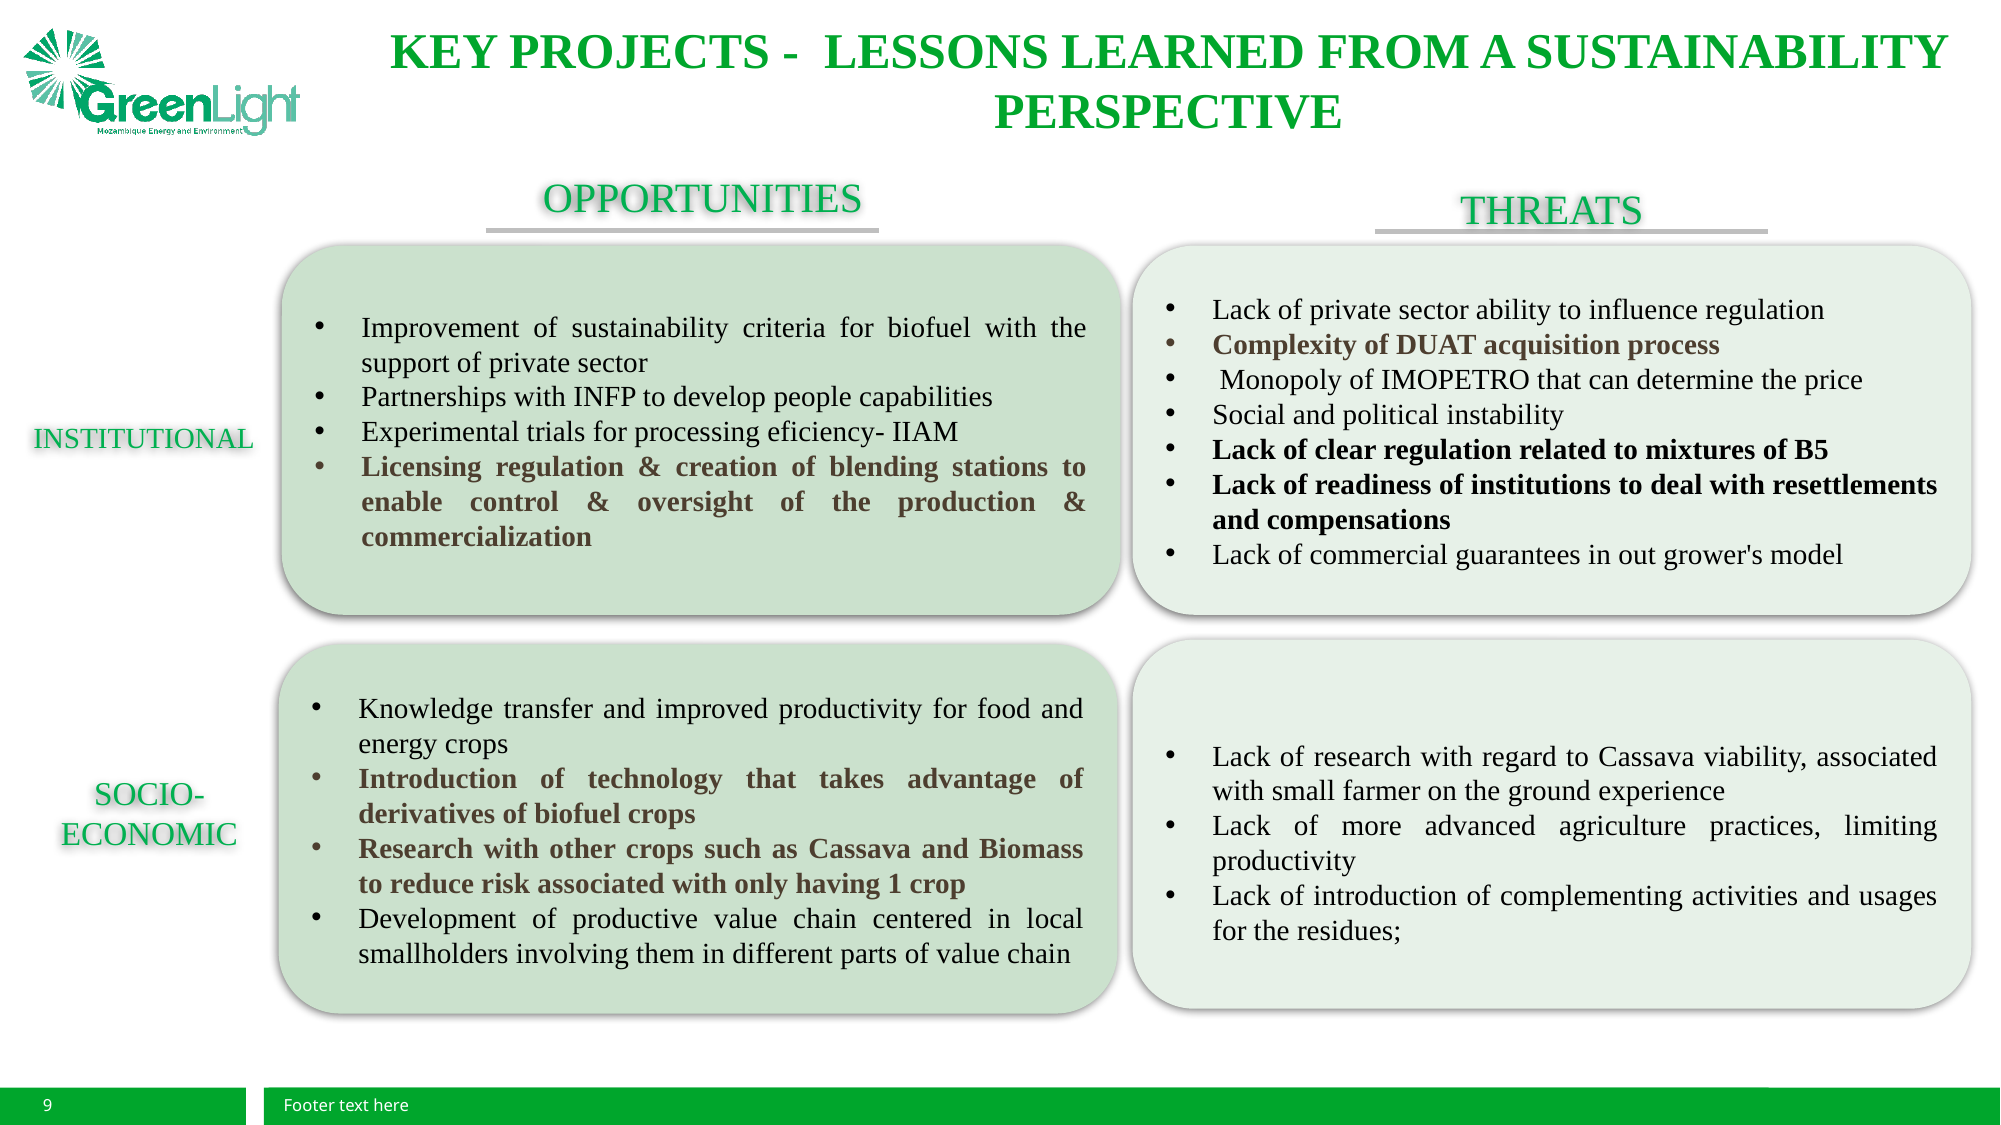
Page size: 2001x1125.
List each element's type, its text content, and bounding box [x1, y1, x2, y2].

text_box THREATS [1409, 176, 1695, 231]
text_box OPPORTUNITIES [505, 176, 912, 216]
text_box Lack of private sector ability to influence regulation Complexity of DUAT acquisition process Monopoly of IMOPETRO that can determine the price Social and political instability Lack of clear regulation related to mixtures of B5 Lack of readiness of institutions to deal with resettlements and compensations Lack of commercial guarantees in out grower's model [1132, 245, 1972, 615]
text_box THREATS [1409, 232, 1695, 239]
title KEY PROJECTS - LESSONS LEARNED FROM A SUSTAINABILITY PERSPECTIVE [337, 14, 2000, 146]
slide_number 9 [0, 1087, 68, 1125]
footer Footer text here [268, 1087, 1769, 1125]
text_box Knowledge transfer and improved productivity for food and energy crops Introduction of technology that takes advantage of derivatives of biofuel crops Research with other crops such as Cassava and Biomass to reduce risk associated with only having 1 crop Development of productive value chain centered in local smallholders involving them in different parts of value chain [278, 644, 1118, 1014]
text_box SOCIO-ECONOMIC [17, 715, 270, 910]
picture [11, 17, 312, 146]
text_box INSTITUTIONAL [17, 335, 273, 530]
text_box Improvement of sustainability criteria for biofuel with the support of private sector Partnerships with INFP to develop people capabilities Experimental trials for processing eficiency- IIAM Licensing regulation & creation of blending stations to enable control & oversight of the production & commercialization [281, 245, 1121, 615]
text_box Lack of research with regard to Cassava viability, associated with small farmer on the ground experience Lack of more advanced agriculture practices, limiting productivity Lack of introduction of complementing activities and usages for the residues; [1132, 639, 1972, 1009]
